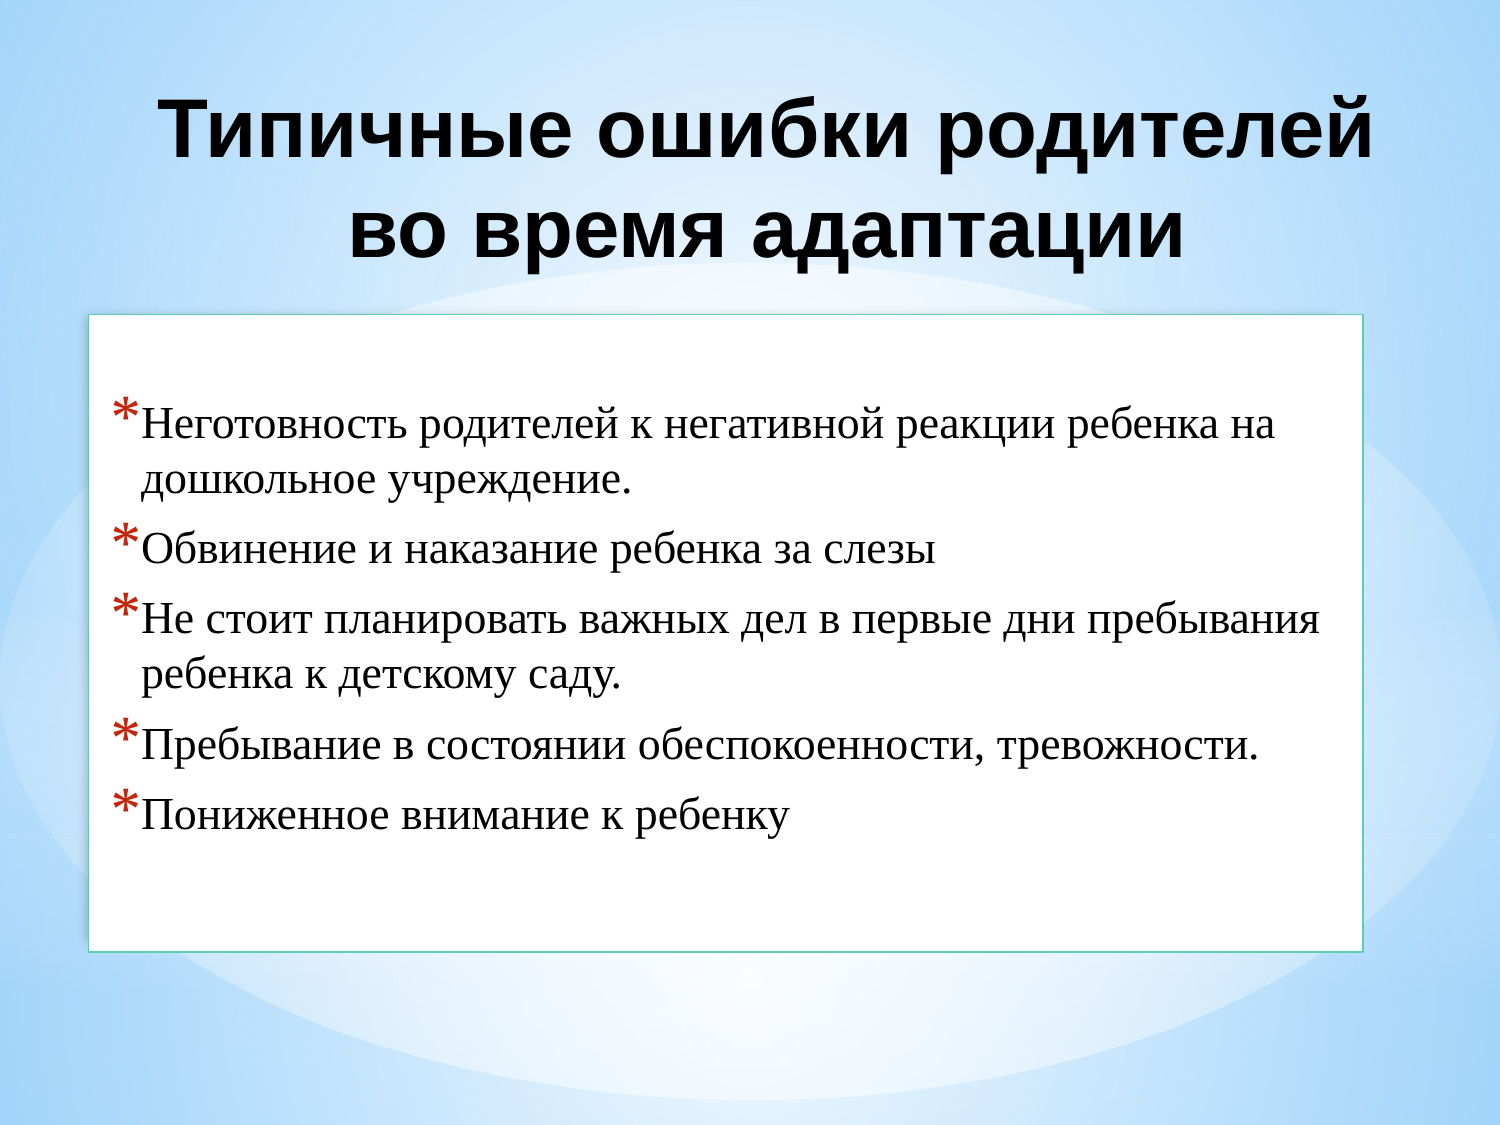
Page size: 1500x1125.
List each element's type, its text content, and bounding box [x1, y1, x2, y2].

title Типичные ошибки родителей во время адаптации [135, 66, 1400, 254]
list Неготовность родителей к негативной реакции ребенка на дошкольное учреждение. Обвинение и наказание ребенка за слезы Не стоит планировать важных дел в первые дни пребывания ребенка к детскому саду. Пребывание в состоянии обеспокоенности, тревожности. Пониженное внимание к ребенку [88, 314, 1364, 953]
